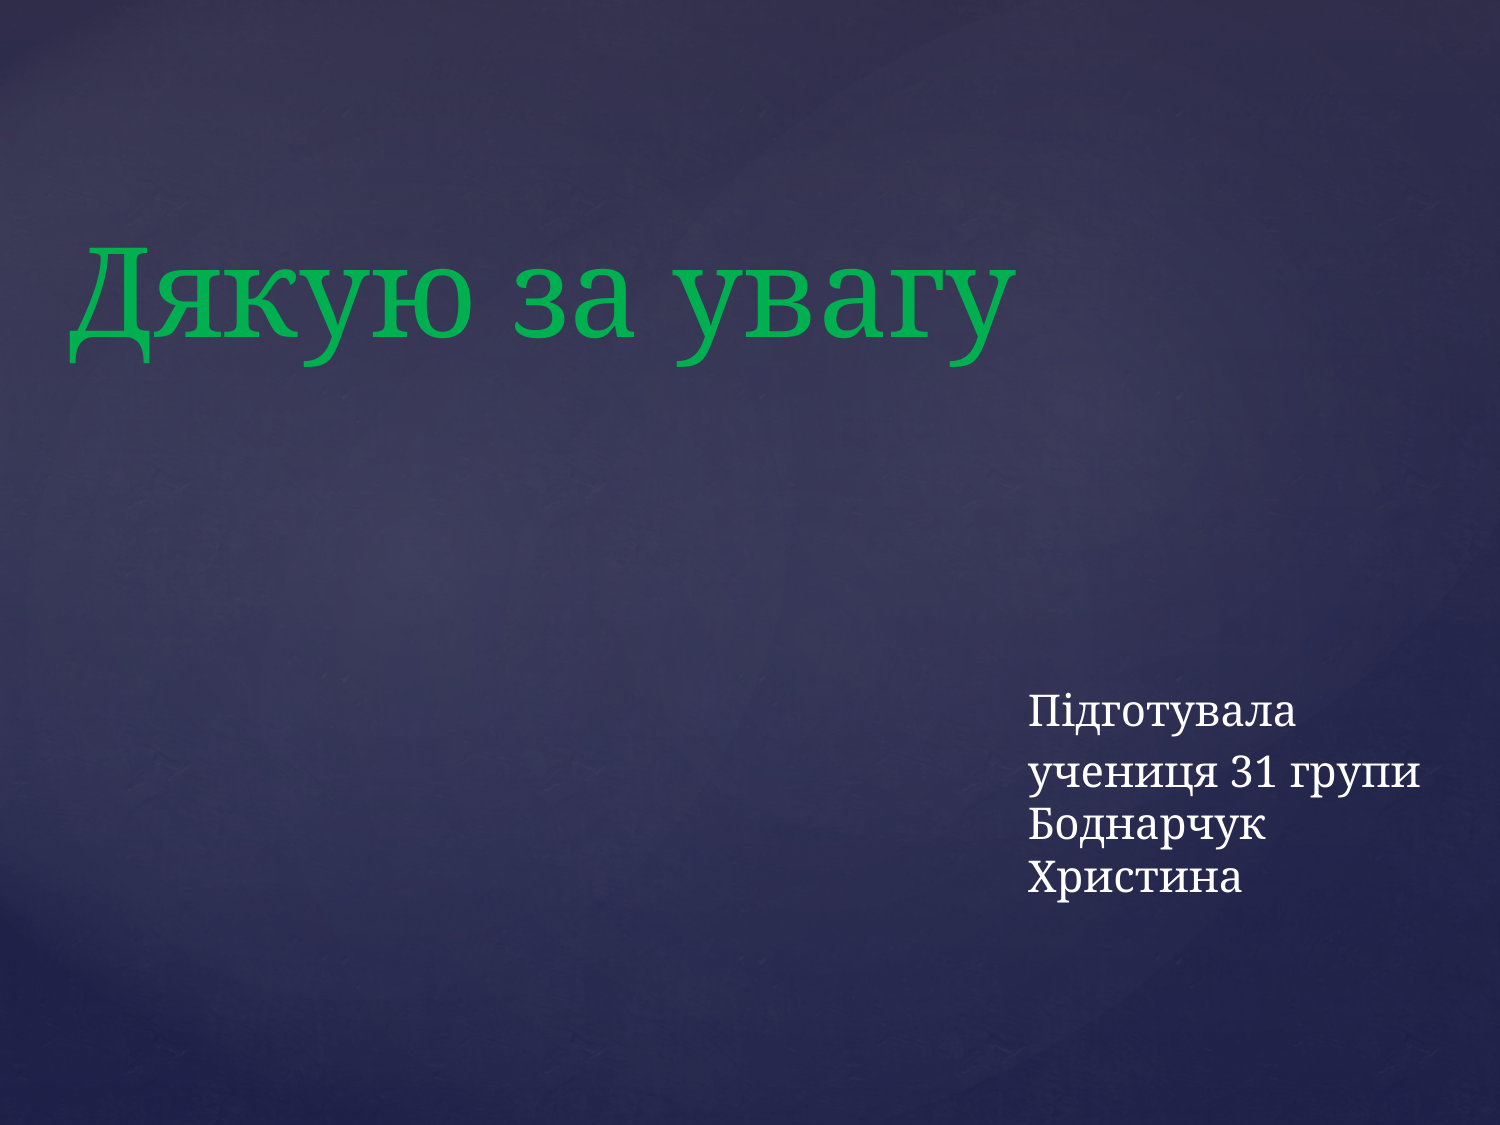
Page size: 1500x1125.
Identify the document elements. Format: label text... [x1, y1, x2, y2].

title Дякую за увагу [53, 219, 1291, 370]
list Підготувала учениця 31 групи Боднарчук Христина [1009, 491, 1455, 1092]
